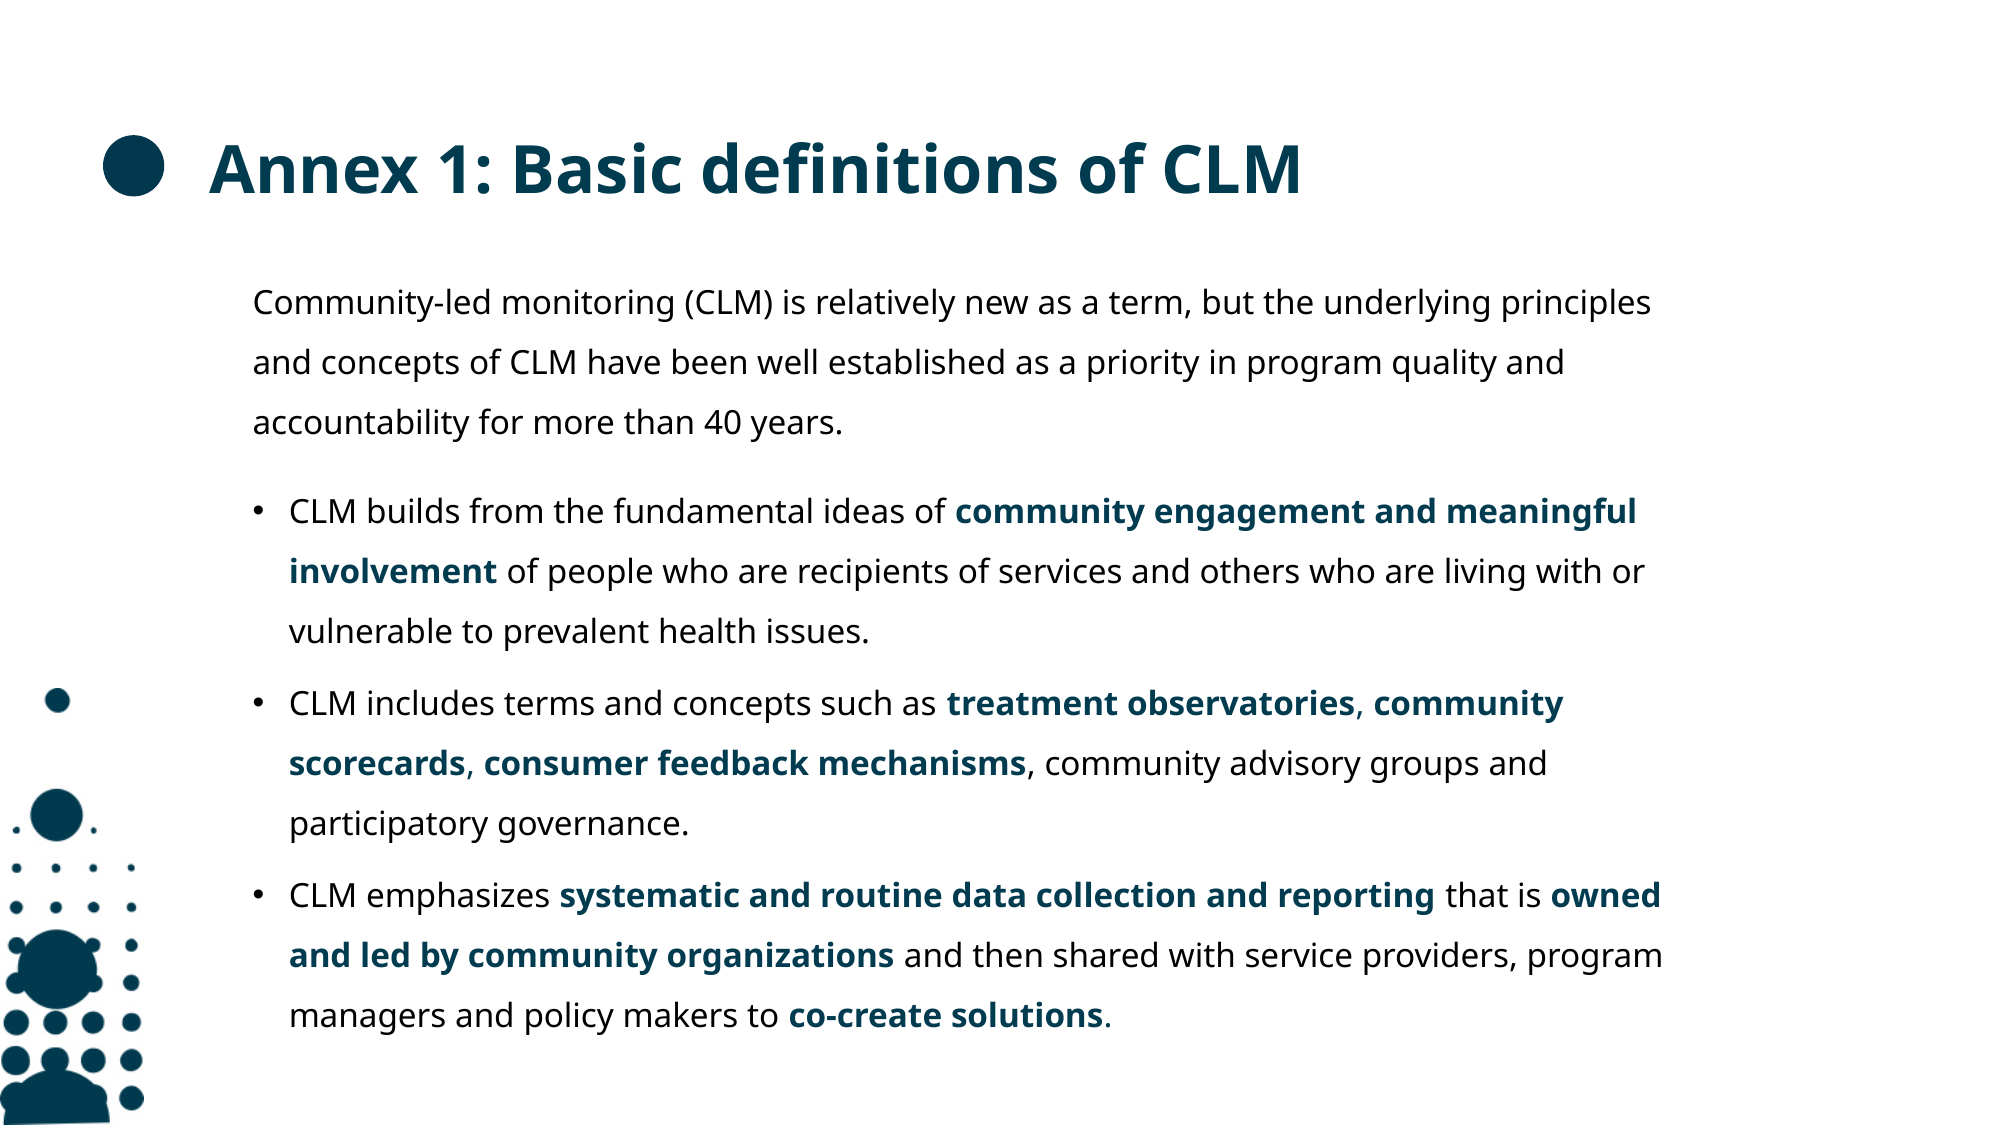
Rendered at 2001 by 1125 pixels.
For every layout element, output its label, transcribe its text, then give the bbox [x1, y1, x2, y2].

list Community-led monitoring (CLM) is relatively new as a term, but the underlying principles and concepts of CLM have been well established as a priority in program quality and accountability for more than 40 years. CLM builds from the fundamental ideas of community engagement and meaningful involvement of people who are recipients of services and others who are living with or vulnerable to prevalent health issues. CLM includes terms and concepts such as treatment observatories, community scorecards, consumer feedback mechanisms, community advisory groups and participatory governance. CLM emphasizes systematic and routine data collection and reporting that is owned and led by community organizations and then shared with service providers, program managers and policy makers to co-create solutions. [252, 261, 1692, 818]
picture [0, 688, 144, 1125]
title Annex 1: Basic definitions of CLM [209, 136, 1926, 226]
picture [0, 1101, 5, 1125]
